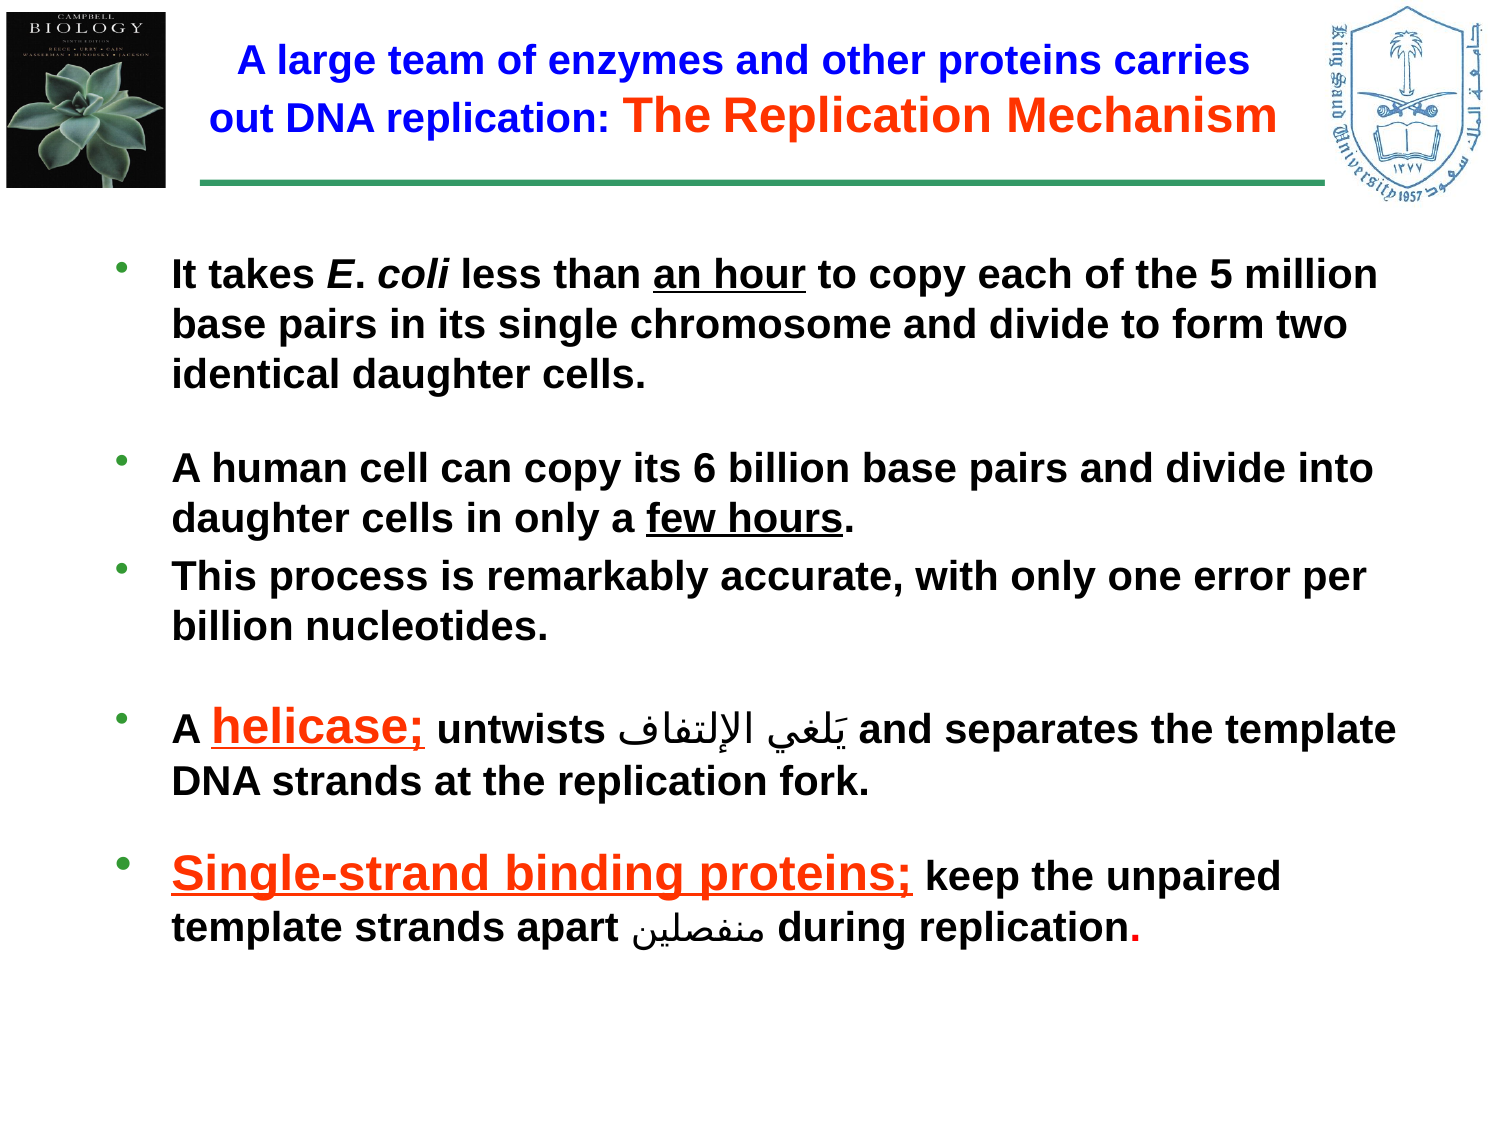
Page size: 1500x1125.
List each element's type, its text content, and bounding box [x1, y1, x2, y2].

list It takes E. coli less than an hour to copy each of the 5 million base pairs in its single chromosome and divide to form two identical daughter cells. A human cell can copy its 6 billion base pairs and divide into daughter cells in only a few hours. This process is remarkably accurate, with only one error per billion nucleotides. A helicase; untwists يَلغي الإلتفاف and separates the template DNA strands at the replication fork. Single-strand binding proteins; keep the unpaired template strands apart منفصلين during replication. [99, 239, 1425, 958]
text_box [5, 0, 1488, 209]
